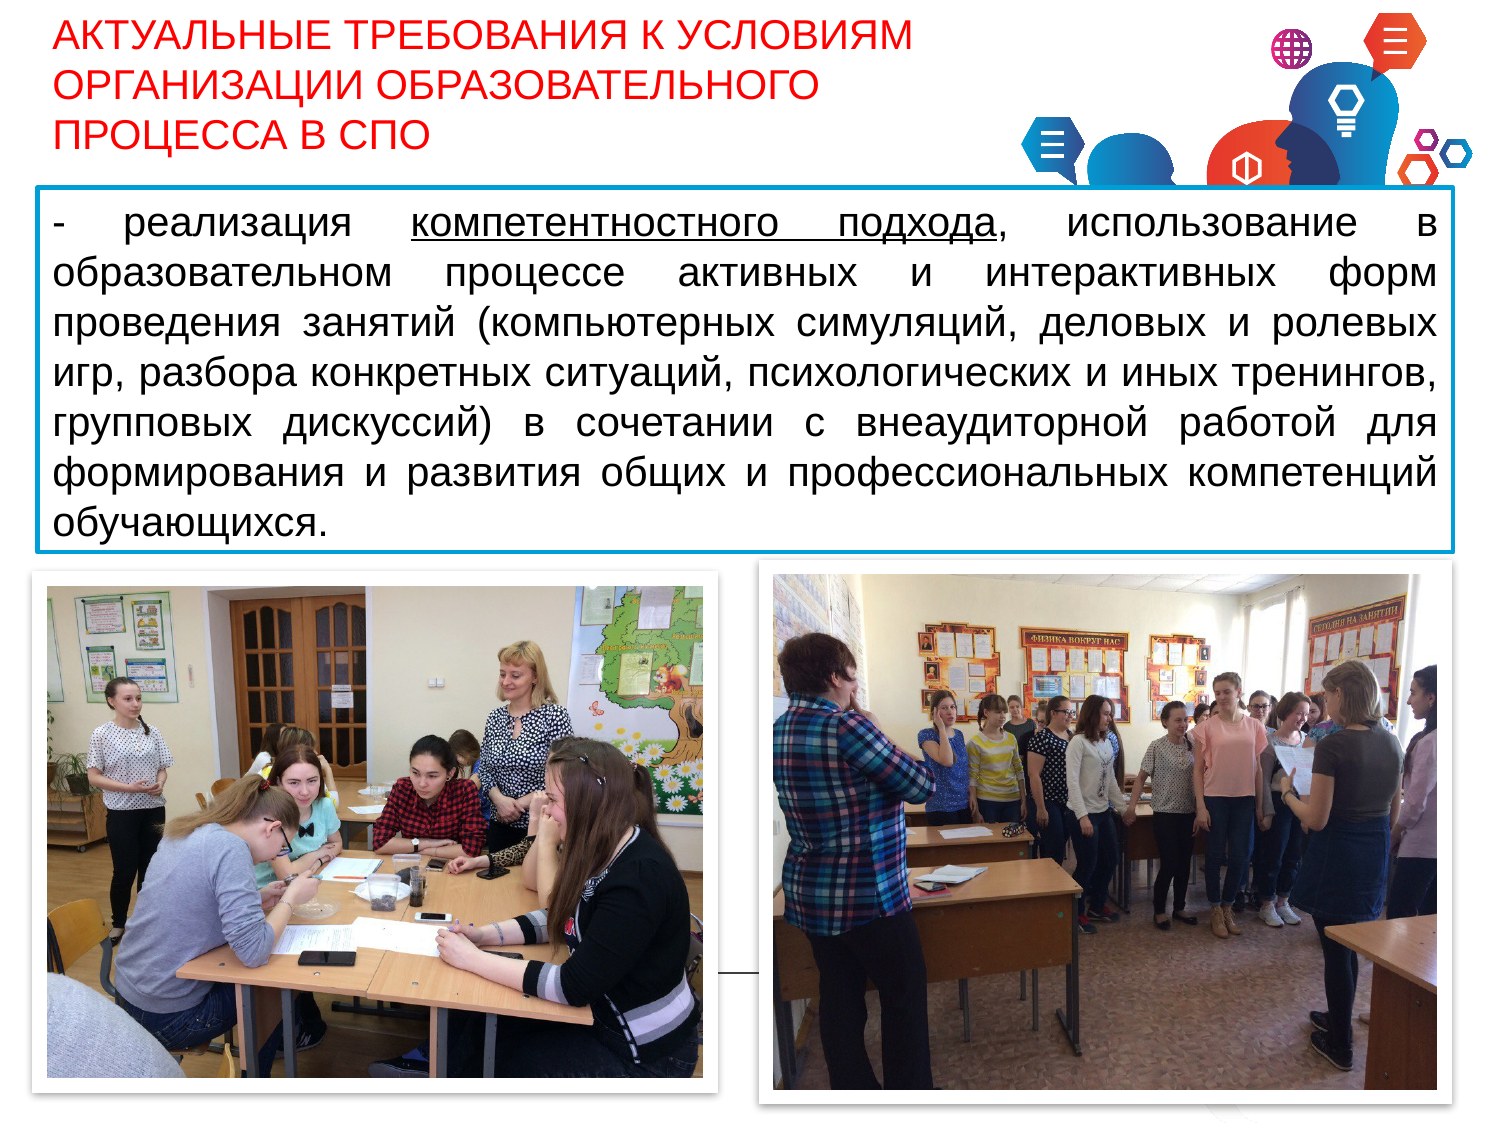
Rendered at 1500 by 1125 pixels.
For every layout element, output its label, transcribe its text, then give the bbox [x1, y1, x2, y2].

text_box АКТУАЛЬНЫЕ ТРЕБОВАНИЯ К УСЛОВИЯМ ОРГАНИЗАЦИИ ОБРАЗОВАТЕЛЬНОГО ПРОЦЕССА В СПО [37, 0, 1063, 165]
text_box - реализация компетентностного подхода, использование в образовательном процессе активных и интерактивных форм проведения занятий (компьютерных симуляций, деловых и ролевых игр, разбора конкретных ситуаций, психологических и иных тренингов, групповых дискуссий) в сочетании с внеаудиторной работой для формирования и развития общих и профессиональных компетенций обучающихся. [35, 185, 1455, 554]
picture [46, 585, 704, 1079]
picture [773, 573, 1438, 1091]
